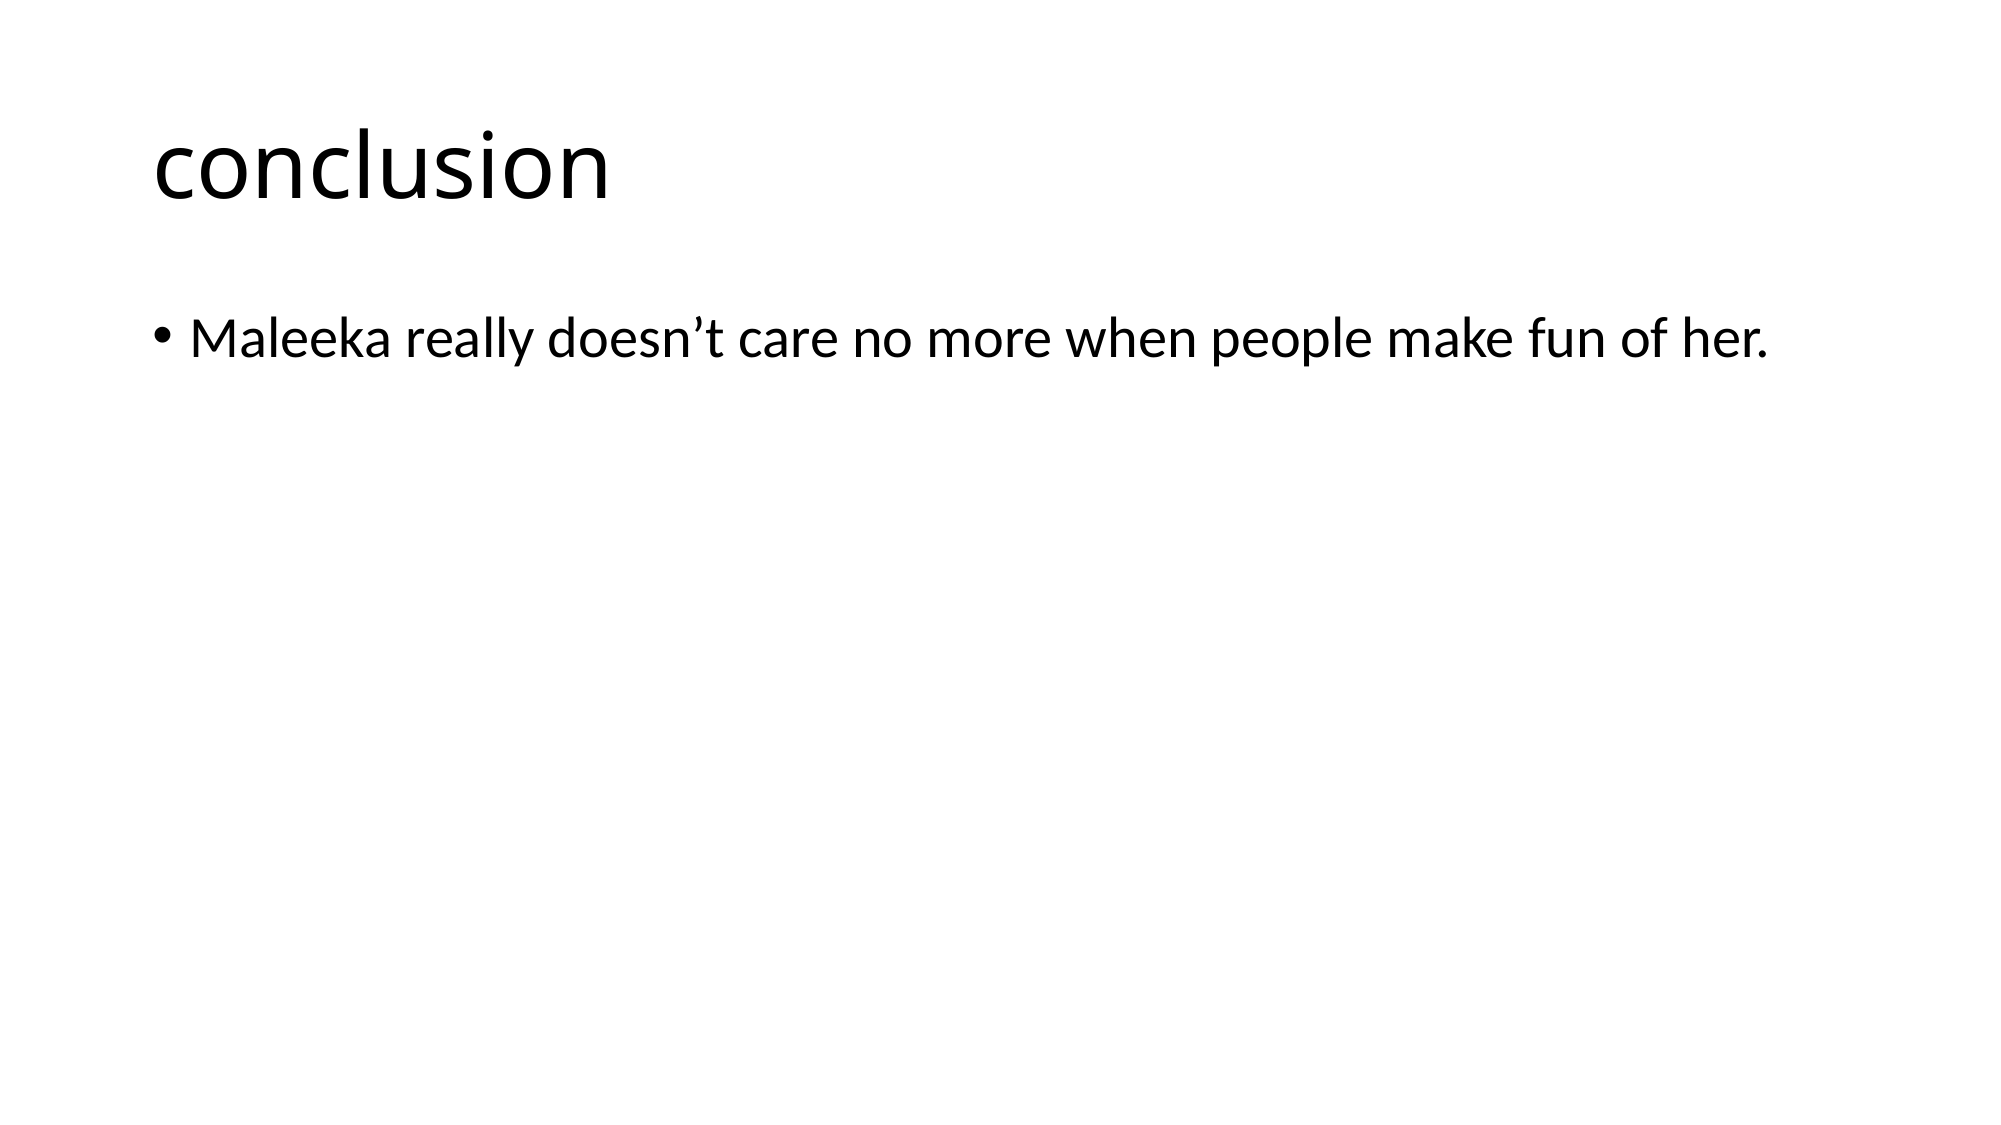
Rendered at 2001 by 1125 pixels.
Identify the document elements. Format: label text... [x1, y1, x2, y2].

list Maleeka really doesn’t care no more when people make fun of her. [137, 299, 1863, 1014]
title conclusion [137, 59, 1863, 278]
